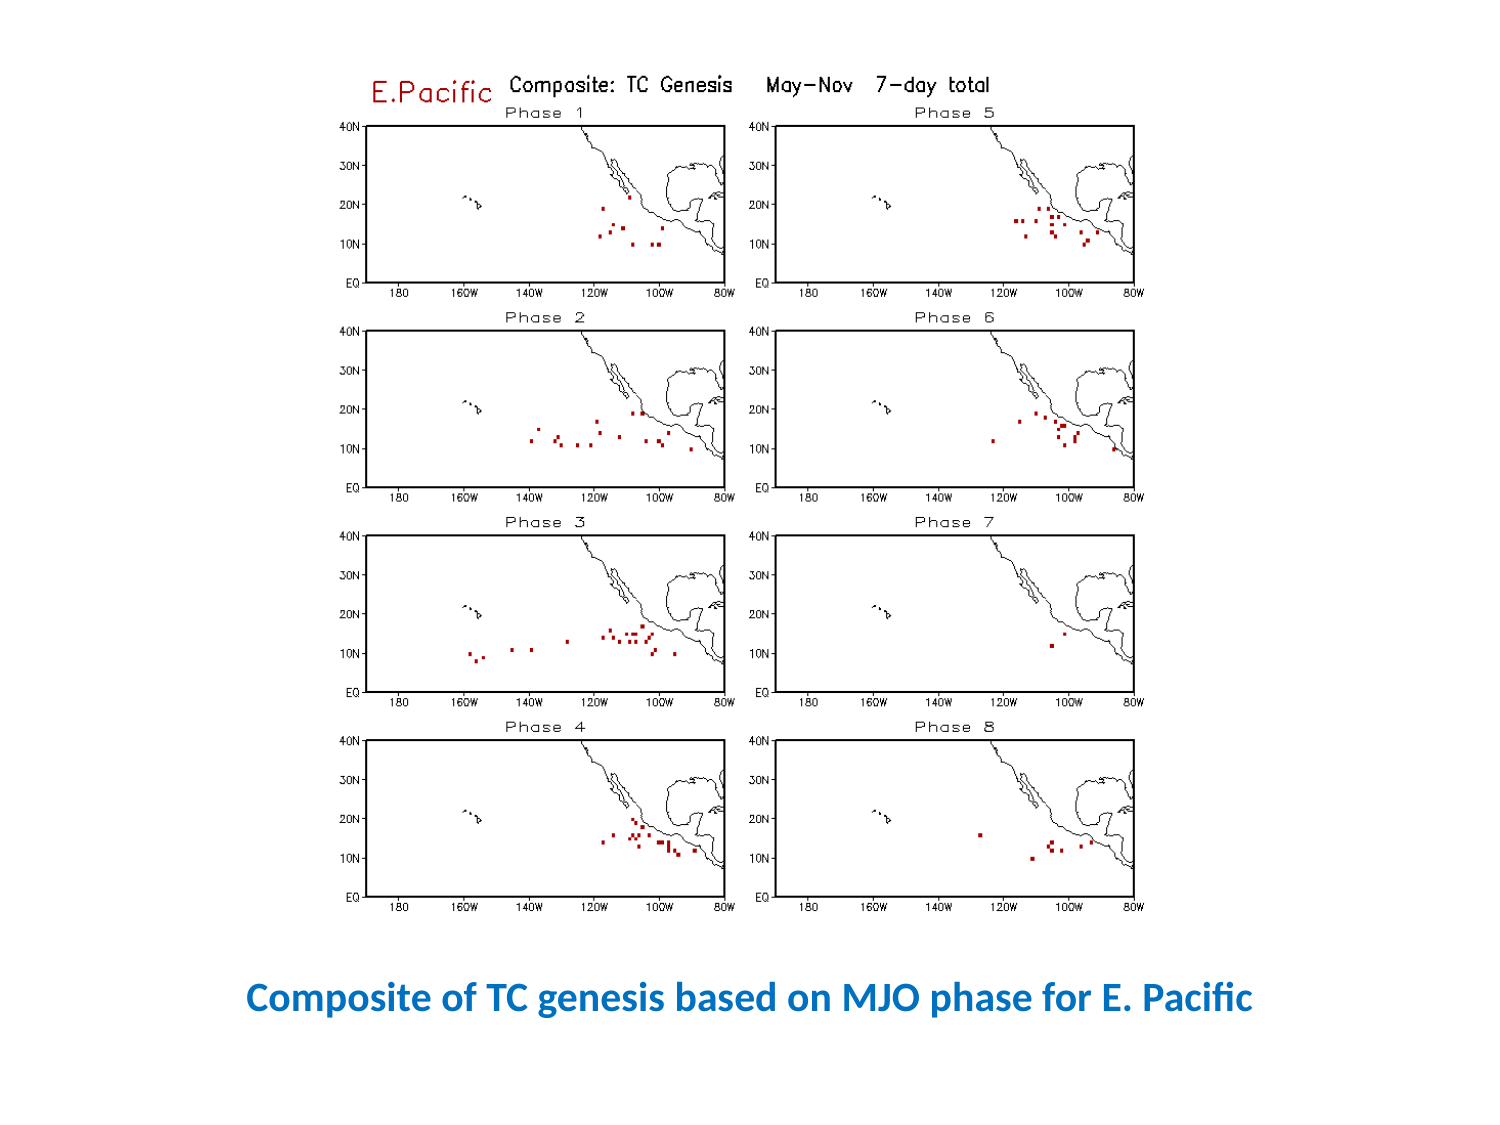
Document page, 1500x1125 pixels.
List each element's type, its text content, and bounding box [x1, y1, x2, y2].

picture [315, 0, 1185, 1125]
text_box Composite of TC genesis based on MJO phase for E. Pacific [212, 962, 309, 1028]
text_box Composite of TC genesis based on MJO phase for E. Pacific [1189, 962, 1288, 1028]
